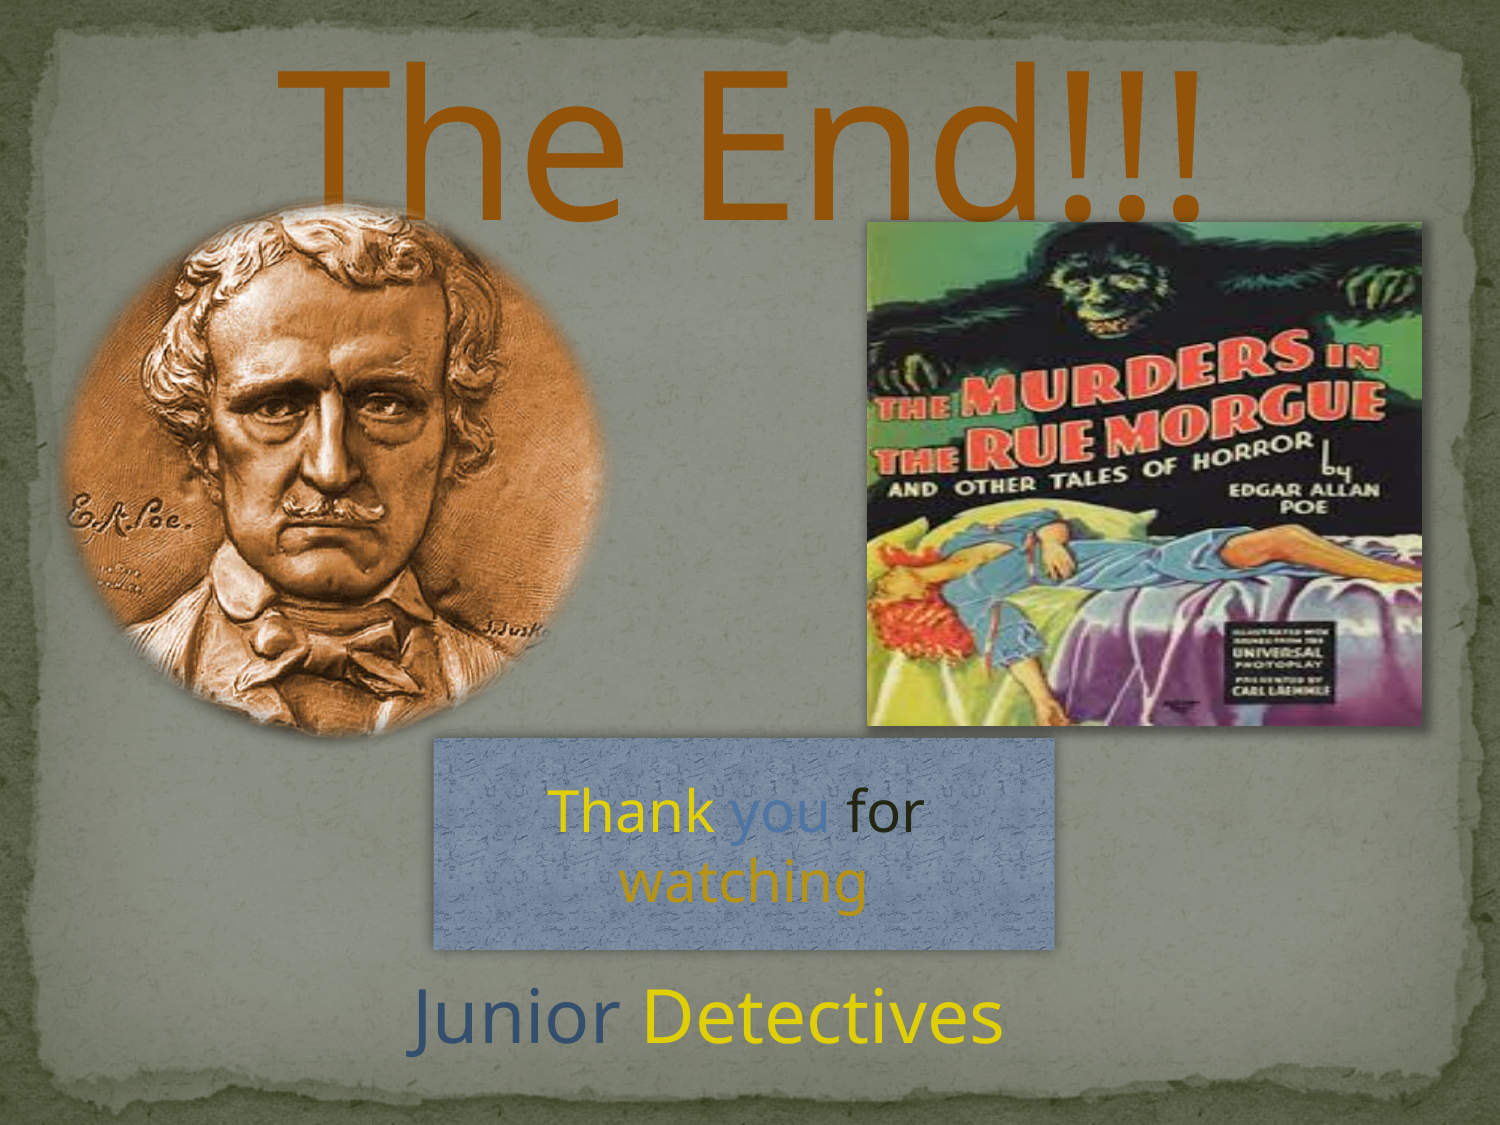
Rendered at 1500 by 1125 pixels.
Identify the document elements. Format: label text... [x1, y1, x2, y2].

text_box Junior Detectives [304, 960, 1114, 1066]
text_box Thank you for watching [433, 738, 1055, 950]
picture [48, 188, 622, 752]
title The End!!! [70, 35, 1421, 270]
picture [867, 222, 1422, 726]
